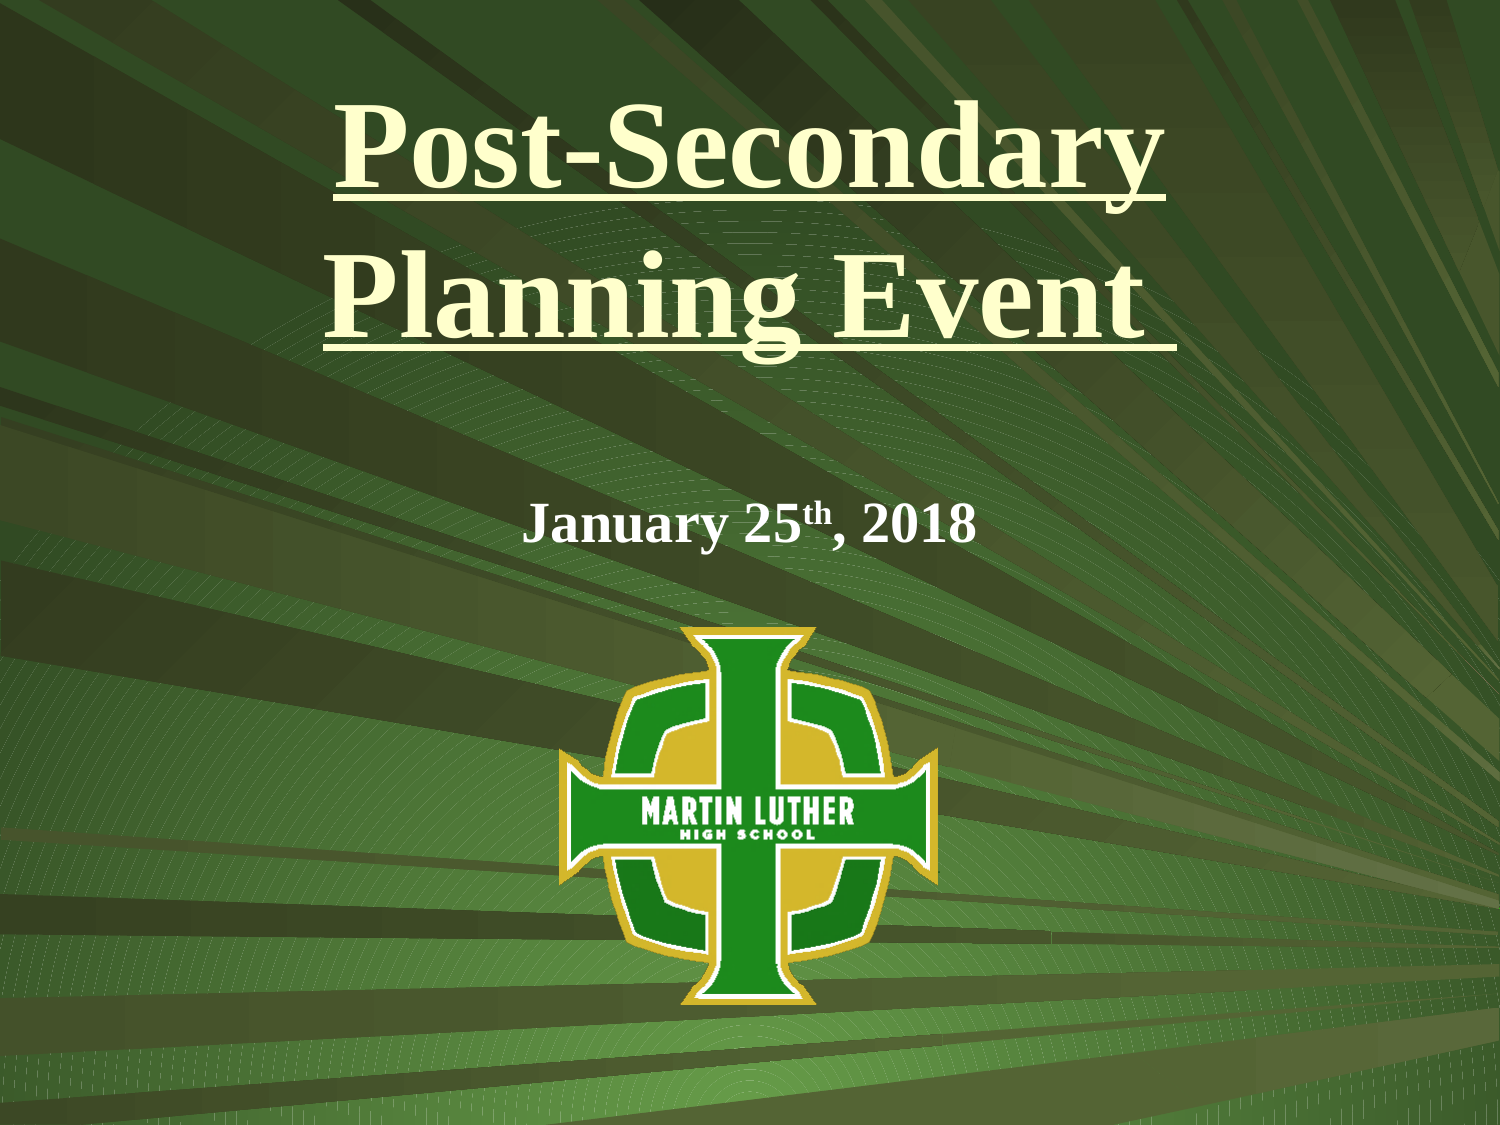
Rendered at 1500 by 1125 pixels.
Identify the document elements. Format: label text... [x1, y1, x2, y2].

title January 25th, 2018 [74, 24, 1426, 1088]
picture [559, 627, 941, 1006]
text_box Post-Secondary Planning Event [74, 118, 1425, 307]
